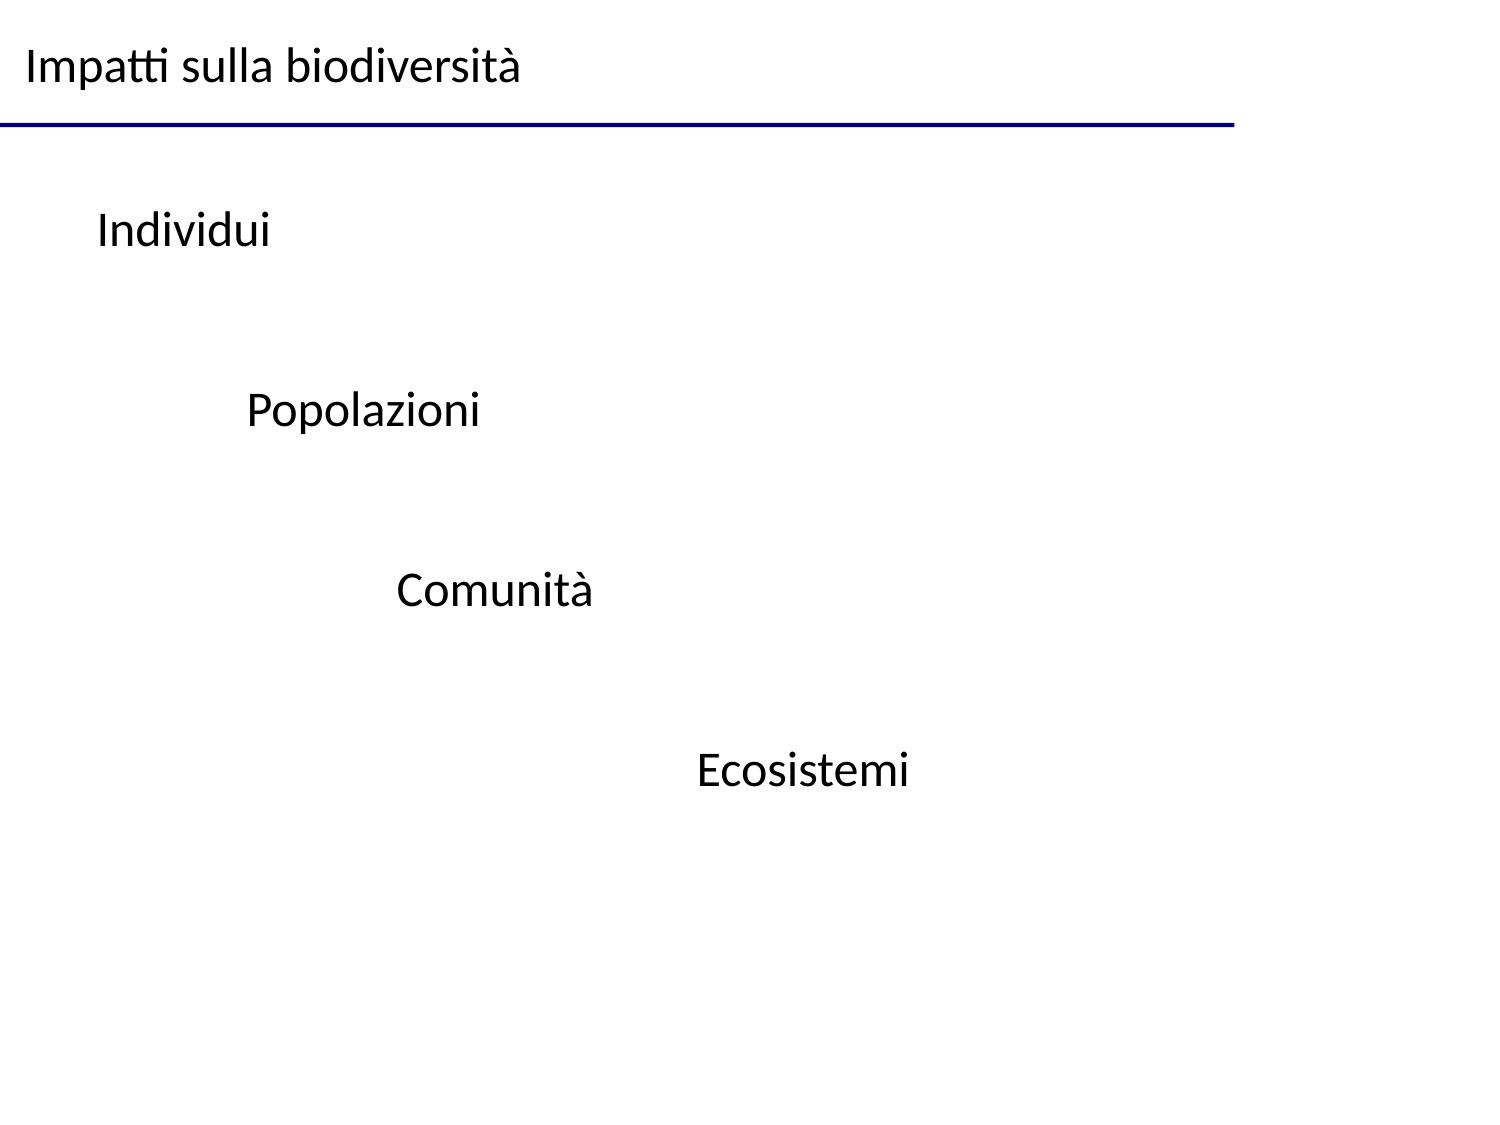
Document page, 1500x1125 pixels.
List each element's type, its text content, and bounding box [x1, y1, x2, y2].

text_box Impatti sulla biodiversità [10, 24, 537, 160]
text_box Individui Popolazioni Comunità Ecosistemi [81, 188, 1225, 864]
